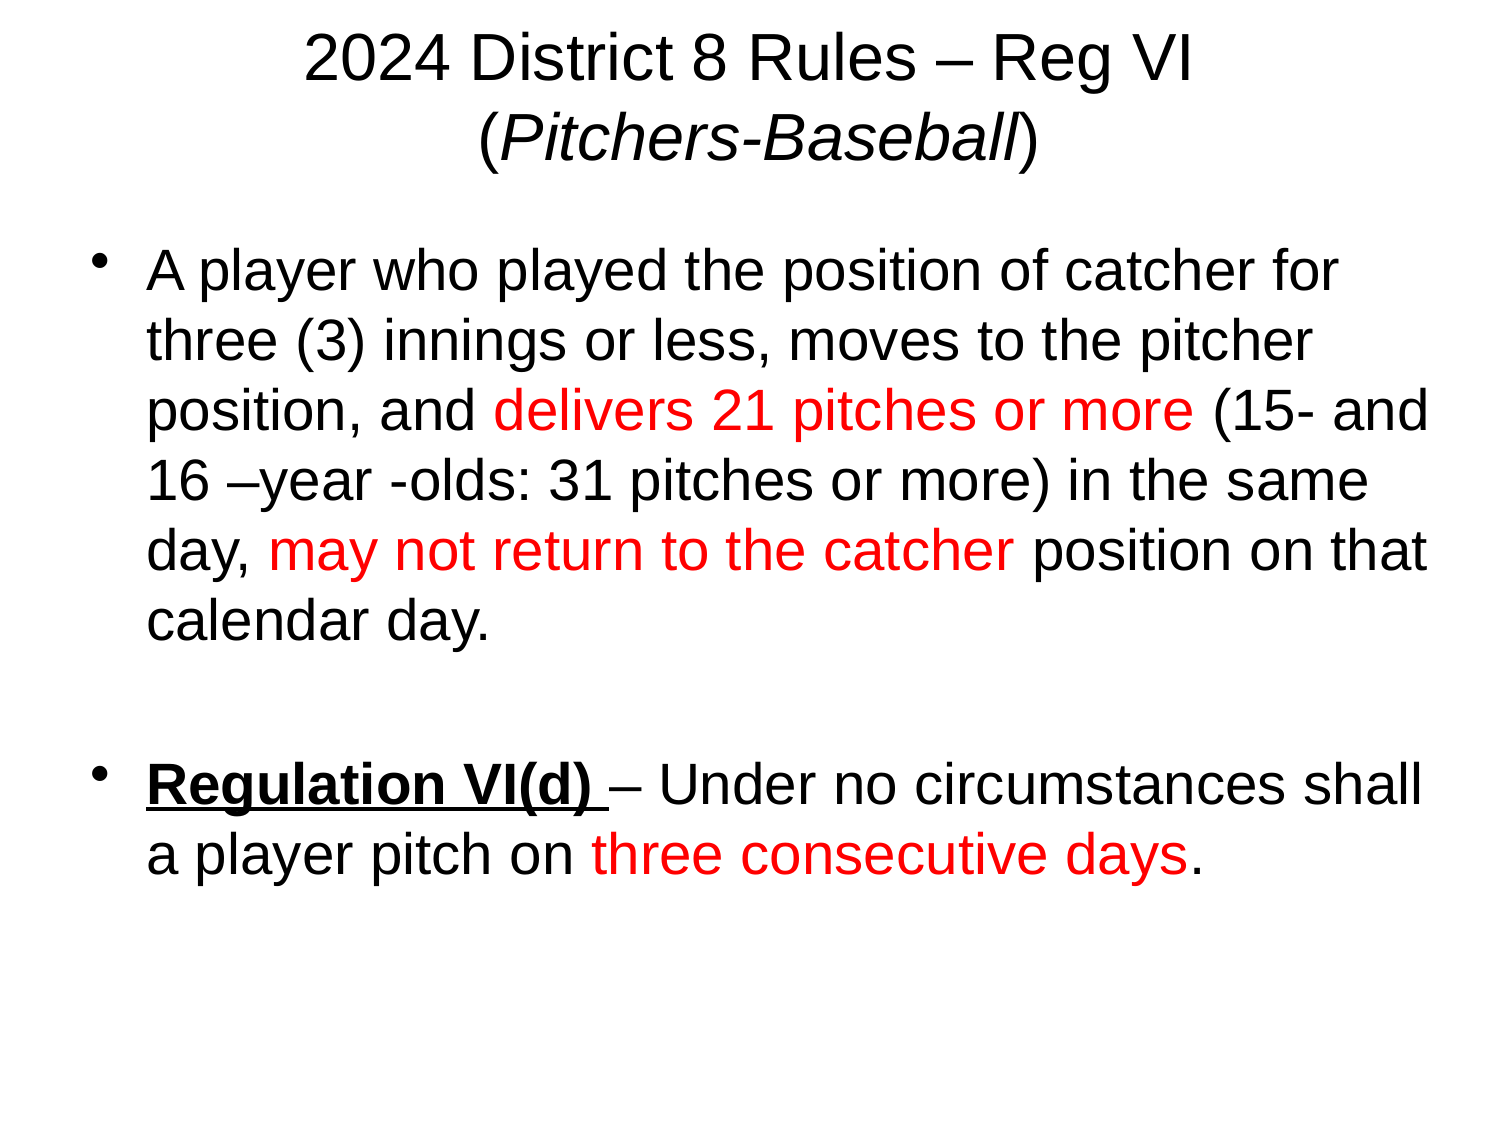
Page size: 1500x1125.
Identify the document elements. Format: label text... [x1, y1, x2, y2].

title 2024 District 8 Rules – Reg VI (Pitchers-Baseball) [75, 24, 1425, 163]
list A player who played the position of catcher for three (3) innings or less, moves to the pitcher position, and delivers 21 pitches or more (15- and 16 –year -olds: 31 pitches or more) in the same day, may not return to the catcher position on that calendar day. Regulation VI(d) – Under no circumstances shall a player pitch on three consecutive days. [75, 224, 1475, 1088]
